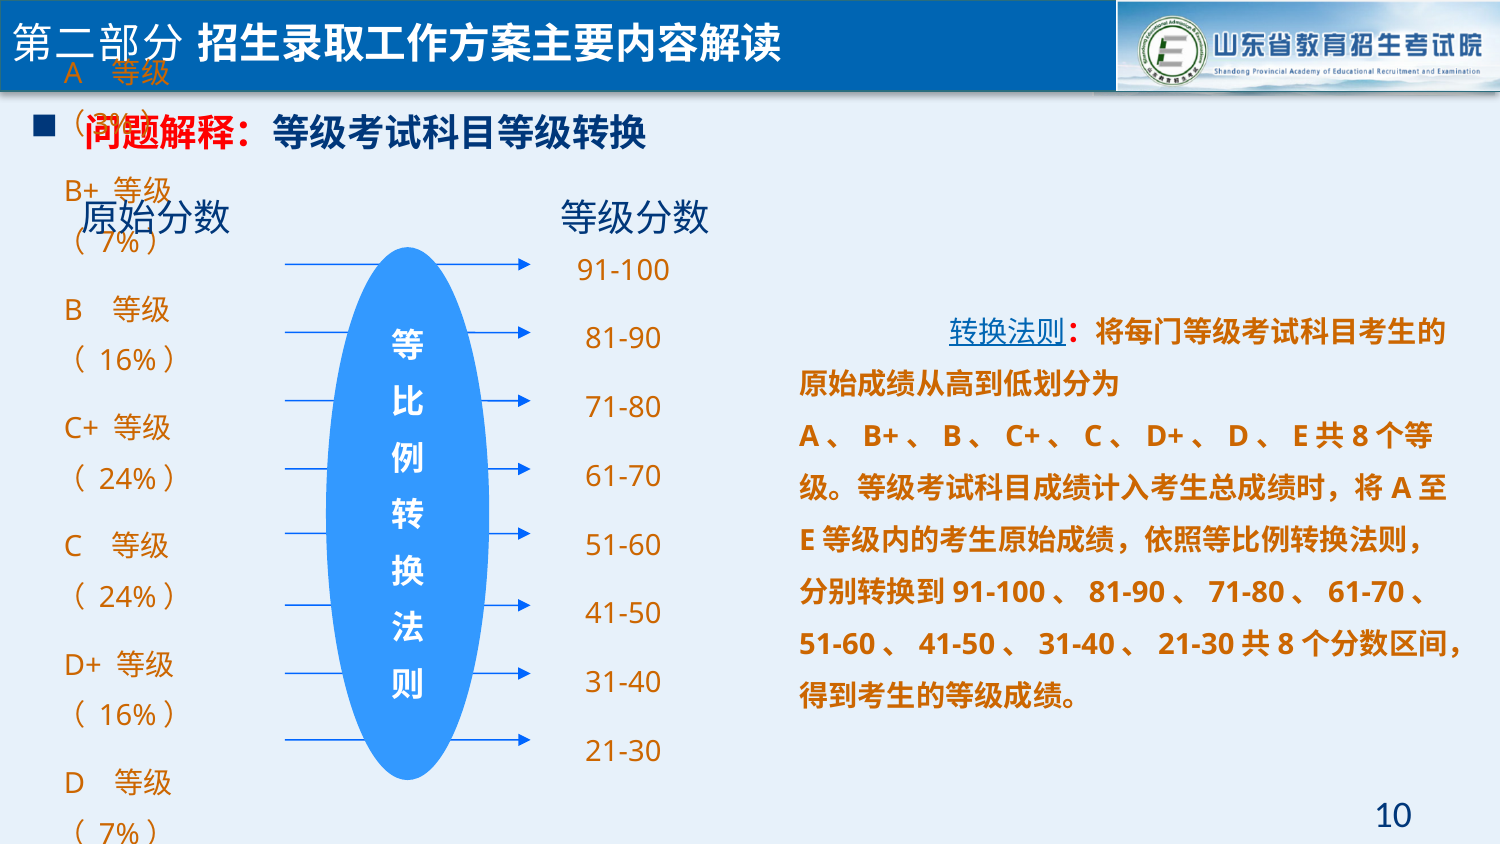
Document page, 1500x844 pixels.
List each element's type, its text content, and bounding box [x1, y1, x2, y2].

text_box 问题解释：等级考试科目等级转换 [15, 101, 663, 161]
picture [1092, 92, 1495, 96]
text_box 转换法则：将每门等级考试科目考生的原始成绩从高到低划分为A、B+、B、C+、C、D+、D、E共8个等级。等级考试科目成绩计入考生总成绩时，将A至E等级内的考生原始成绩，依照等比例转换法则，分别转换到91-100、81-90、71-80、61-70、51-60、41-50、31-40、21-30共8个分数区间，得到考生的等级成绩。 [741, 404, 1473, 604]
text_box 原始分数 [66, 186, 321, 196]
text_box 第二部分 招生录取工作方案主要内容解读 [0, 0, 1113, 92]
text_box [0, 197, 737, 809]
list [1115, 0, 1500, 91]
text_box 等级分数 [545, 186, 773, 247]
